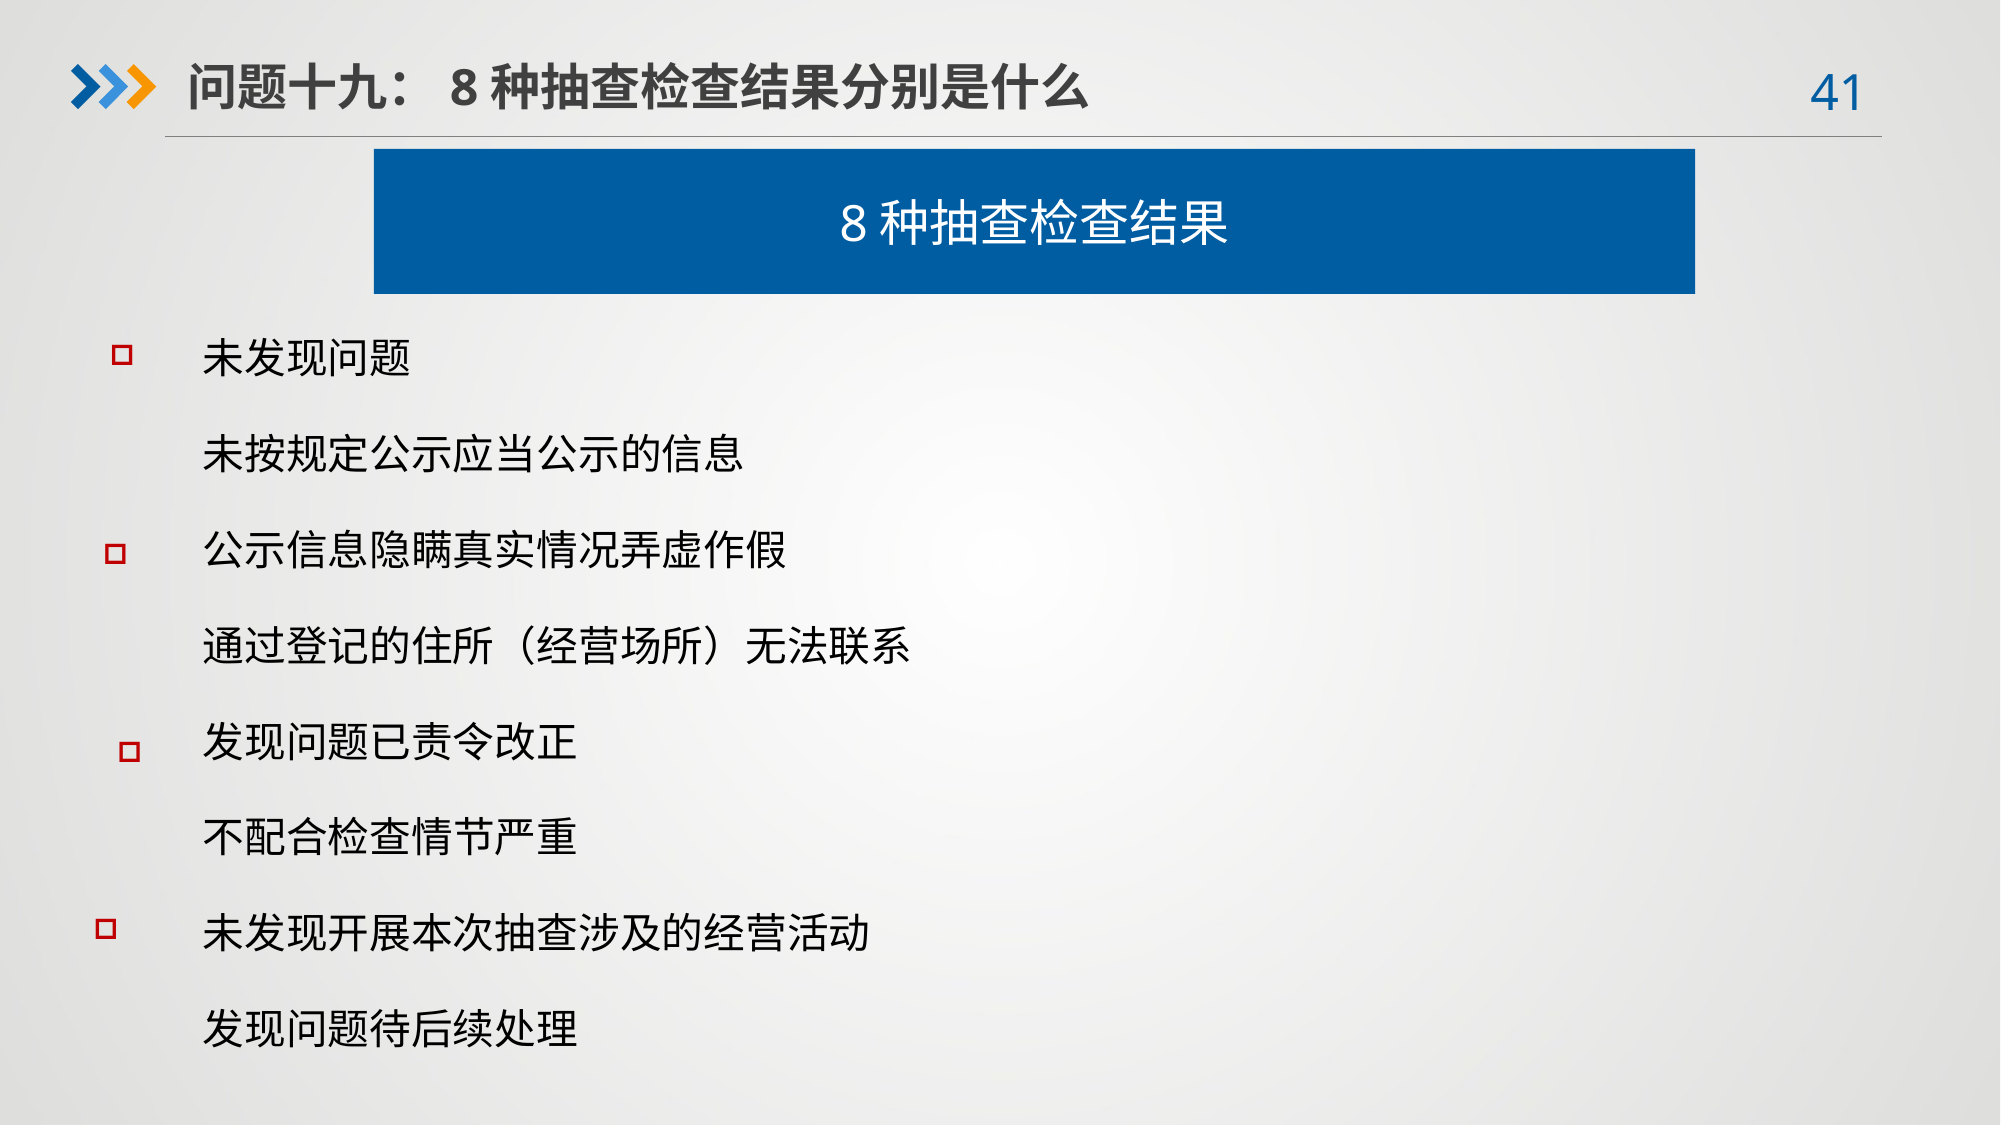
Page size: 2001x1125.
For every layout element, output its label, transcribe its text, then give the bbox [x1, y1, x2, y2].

text_box 问题十九：8种抽查检查结果分别是什么 [187, 43, 1367, 127]
picture [0, 0, 2001, 1125]
text_box 未发现问题 未按规定公示应当公示的信息 公示信息隐瞒真实情况弄虚作假 通过登记的住所（经营场所）无法联系 发现问题已责令改正 不配合检查情节严重 未发现开展本次抽查涉及的经营活动 发现问题待后续处理 [187, 316, 1882, 1061]
text_box □ [102, 713, 188, 779]
text_box □ [78, 890, 165, 956]
text_box 8种抽查检查结果 [372, 147, 1697, 296]
text_box □ [88, 515, 174, 580]
text_box □ [94, 316, 179, 382]
